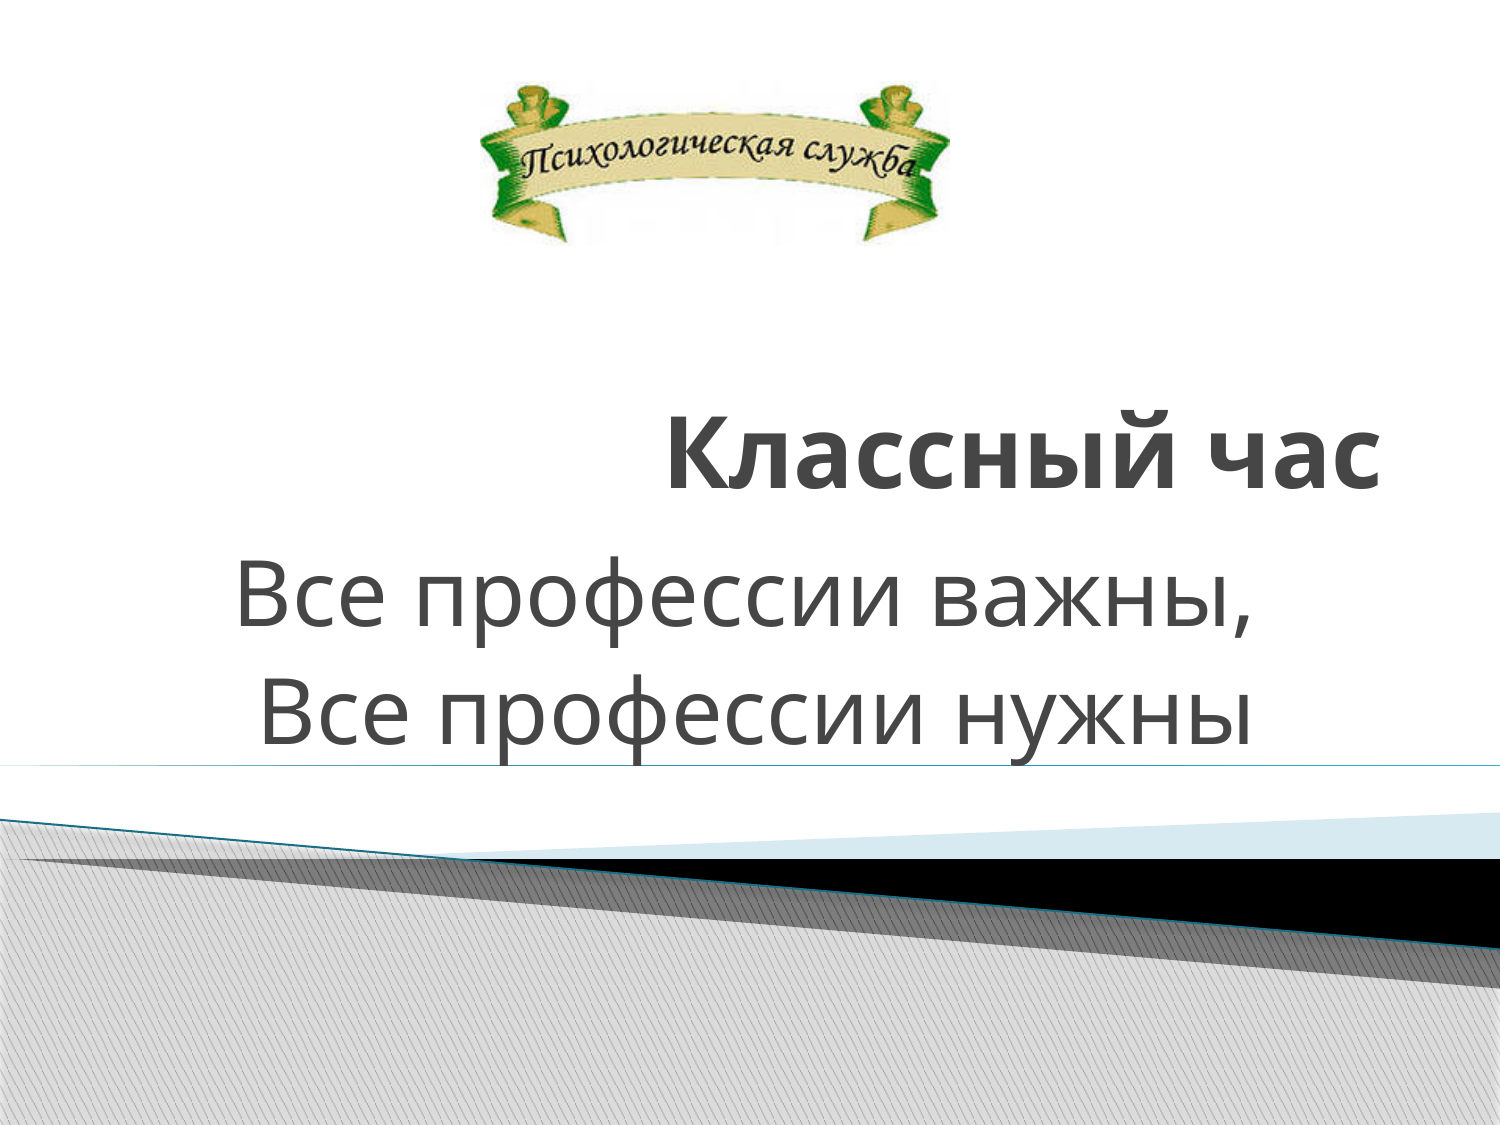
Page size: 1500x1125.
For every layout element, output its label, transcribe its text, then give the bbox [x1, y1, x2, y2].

subtitle Все профессии важны, Все профессии нужны [225, 527, 1275, 858]
picture [480, 81, 950, 247]
title Классный час [123, 349, 1399, 516]
picture [5, 859, 1500, 989]
